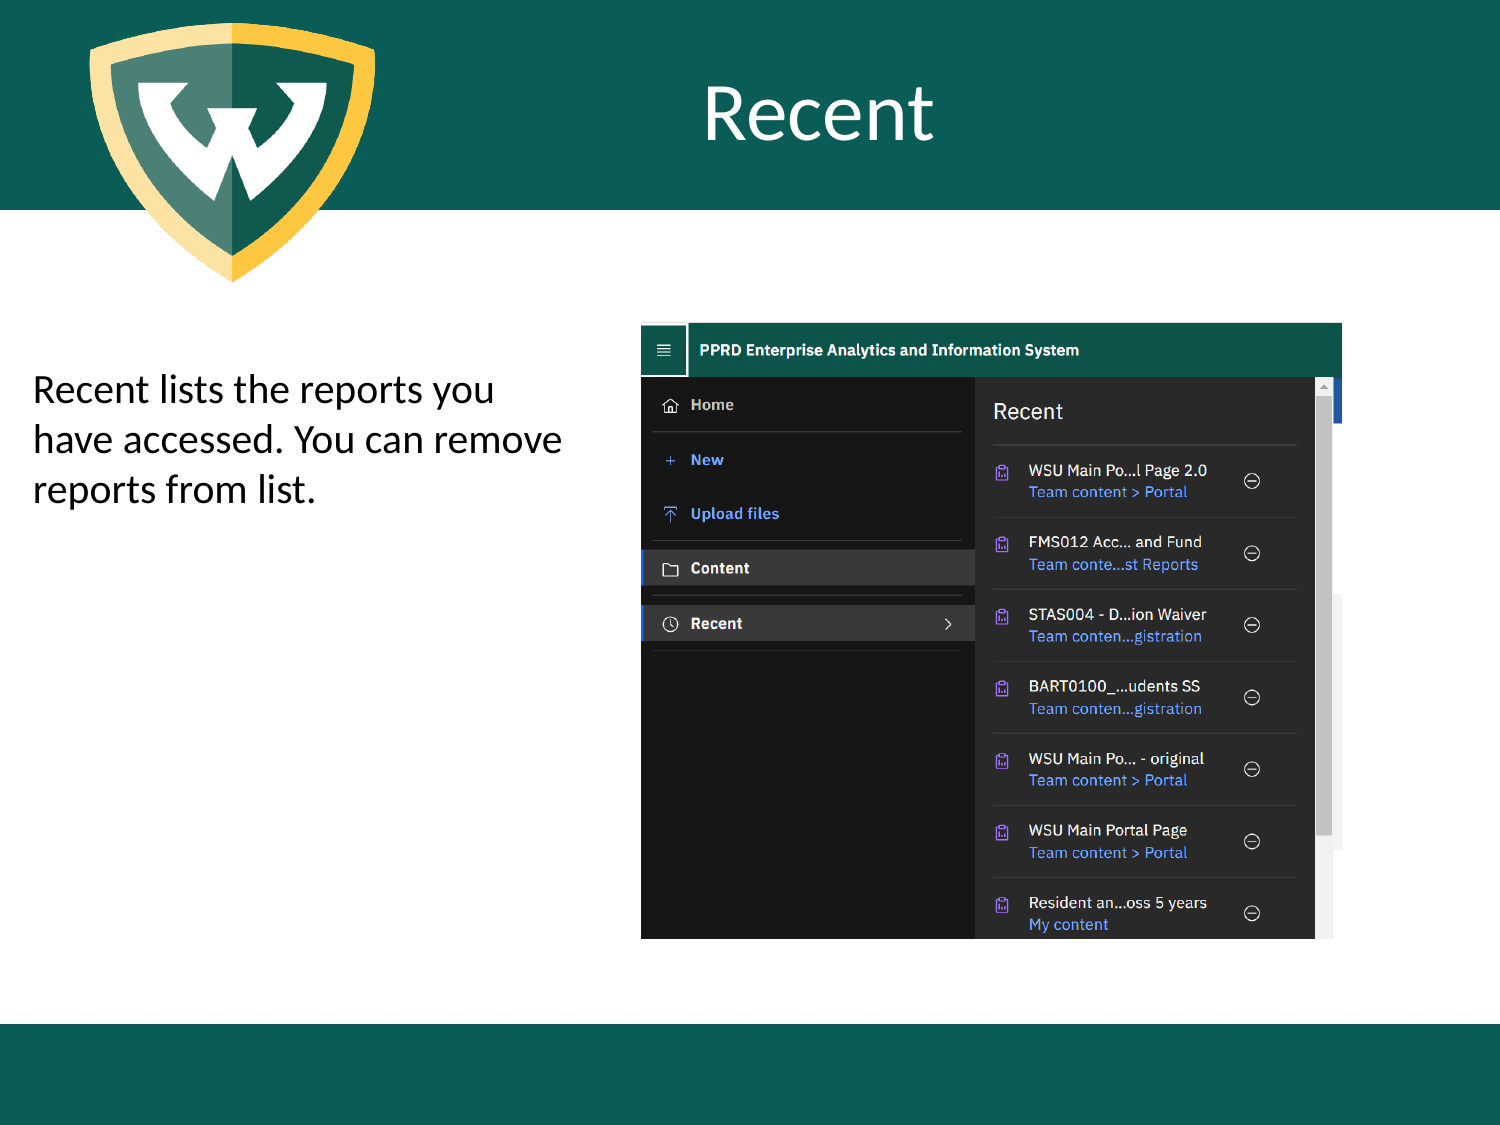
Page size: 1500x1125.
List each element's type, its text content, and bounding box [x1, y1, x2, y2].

title Recent [437, 50, 1200, 180]
picture [0, 0, 1500, 1125]
text_box Recent lists the reports you have accessed. You can remove reports from list. [17, 354, 583, 520]
